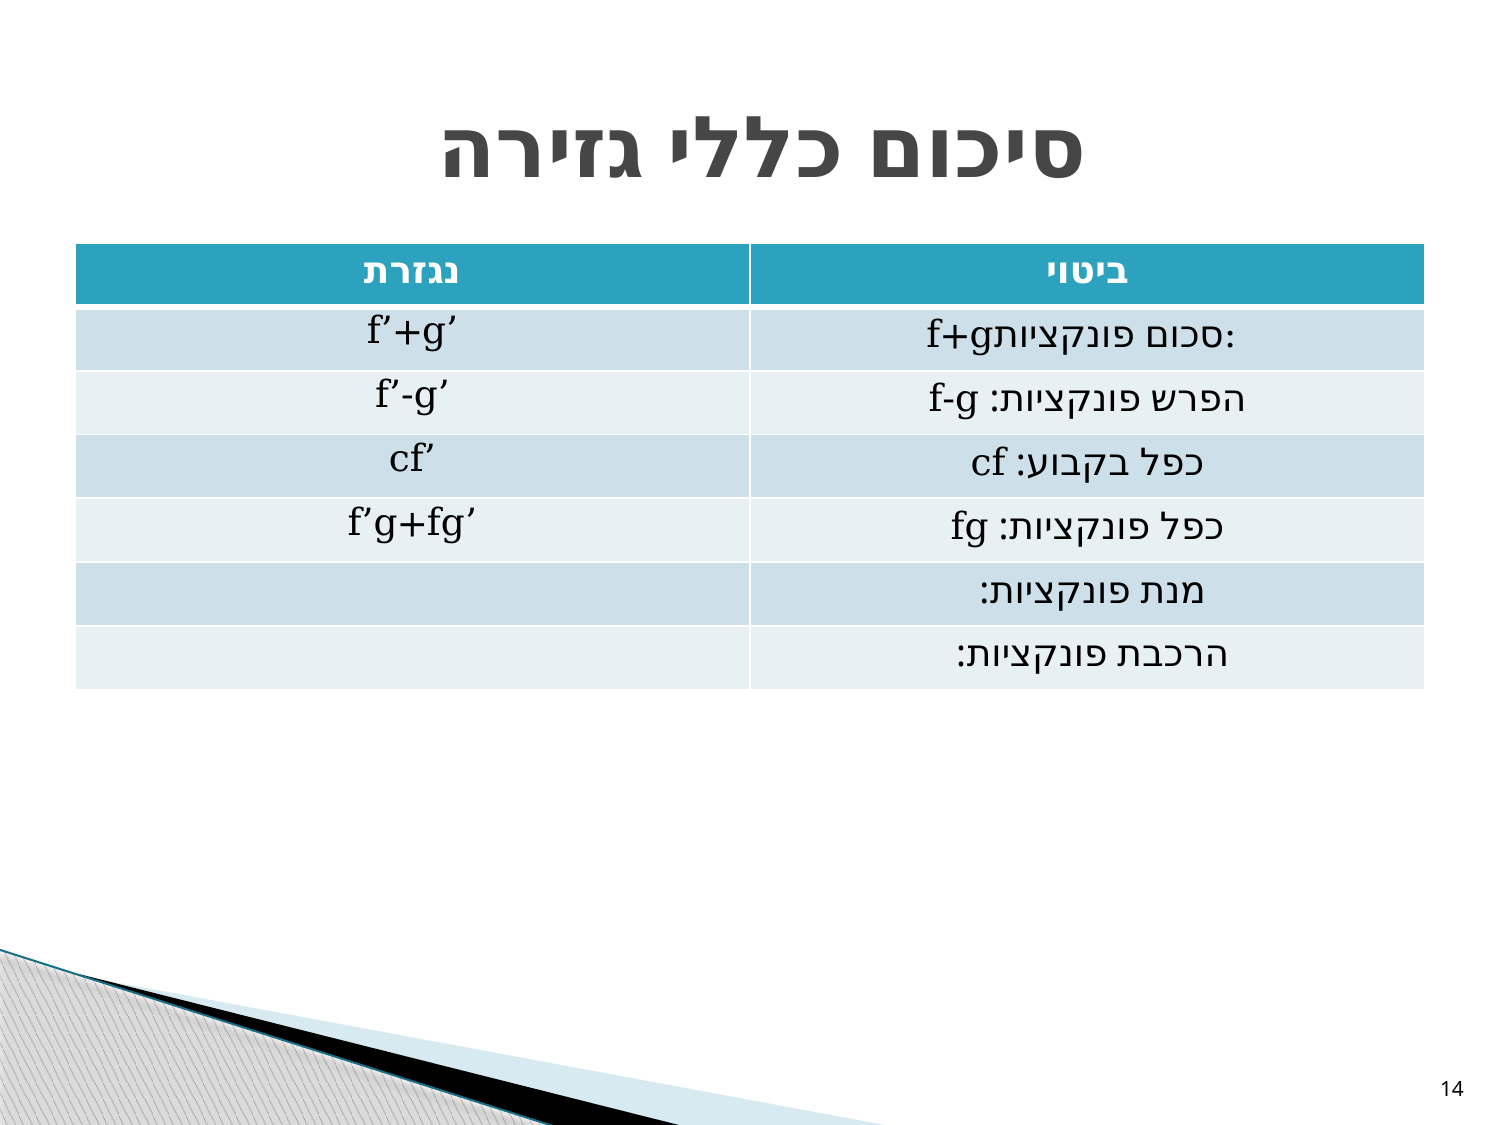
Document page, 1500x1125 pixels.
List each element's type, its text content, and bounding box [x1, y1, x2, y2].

slide_number 14 [1418, 1051, 1479, 1112]
title סיכום כללי גזירה [87, 50, 1438, 238]
